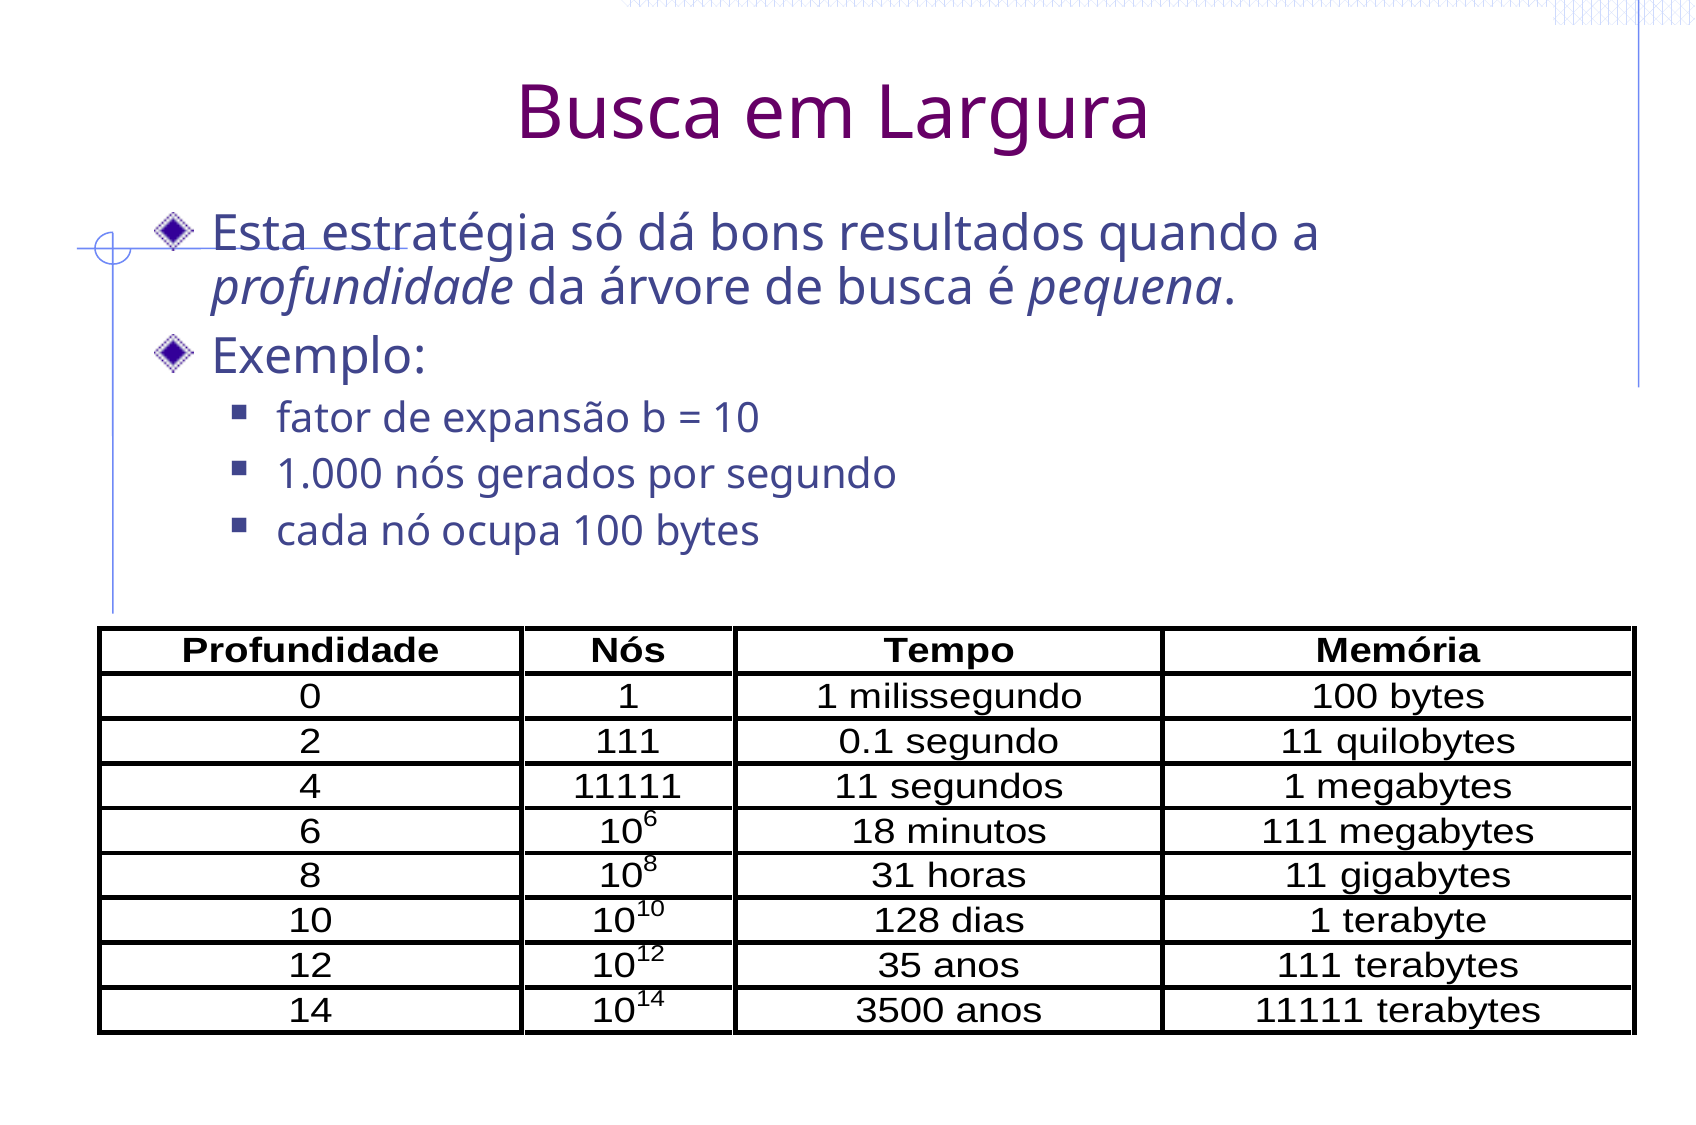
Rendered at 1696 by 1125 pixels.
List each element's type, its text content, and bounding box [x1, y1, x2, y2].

picture [154, 334, 194, 373]
title Busca em Largura [113, 6, 1554, 211]
list Esta estratégia só dá bons resultados quando a profundidade da árvore de busca é pequena. Exemplo: fator de expansão b = 10 1.000 nós gerados por segundo cada nó ocupa 100 bytes [139, 199, 1611, 576]
picture [154, 212, 194, 251]
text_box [74, 626, 1660, 1125]
